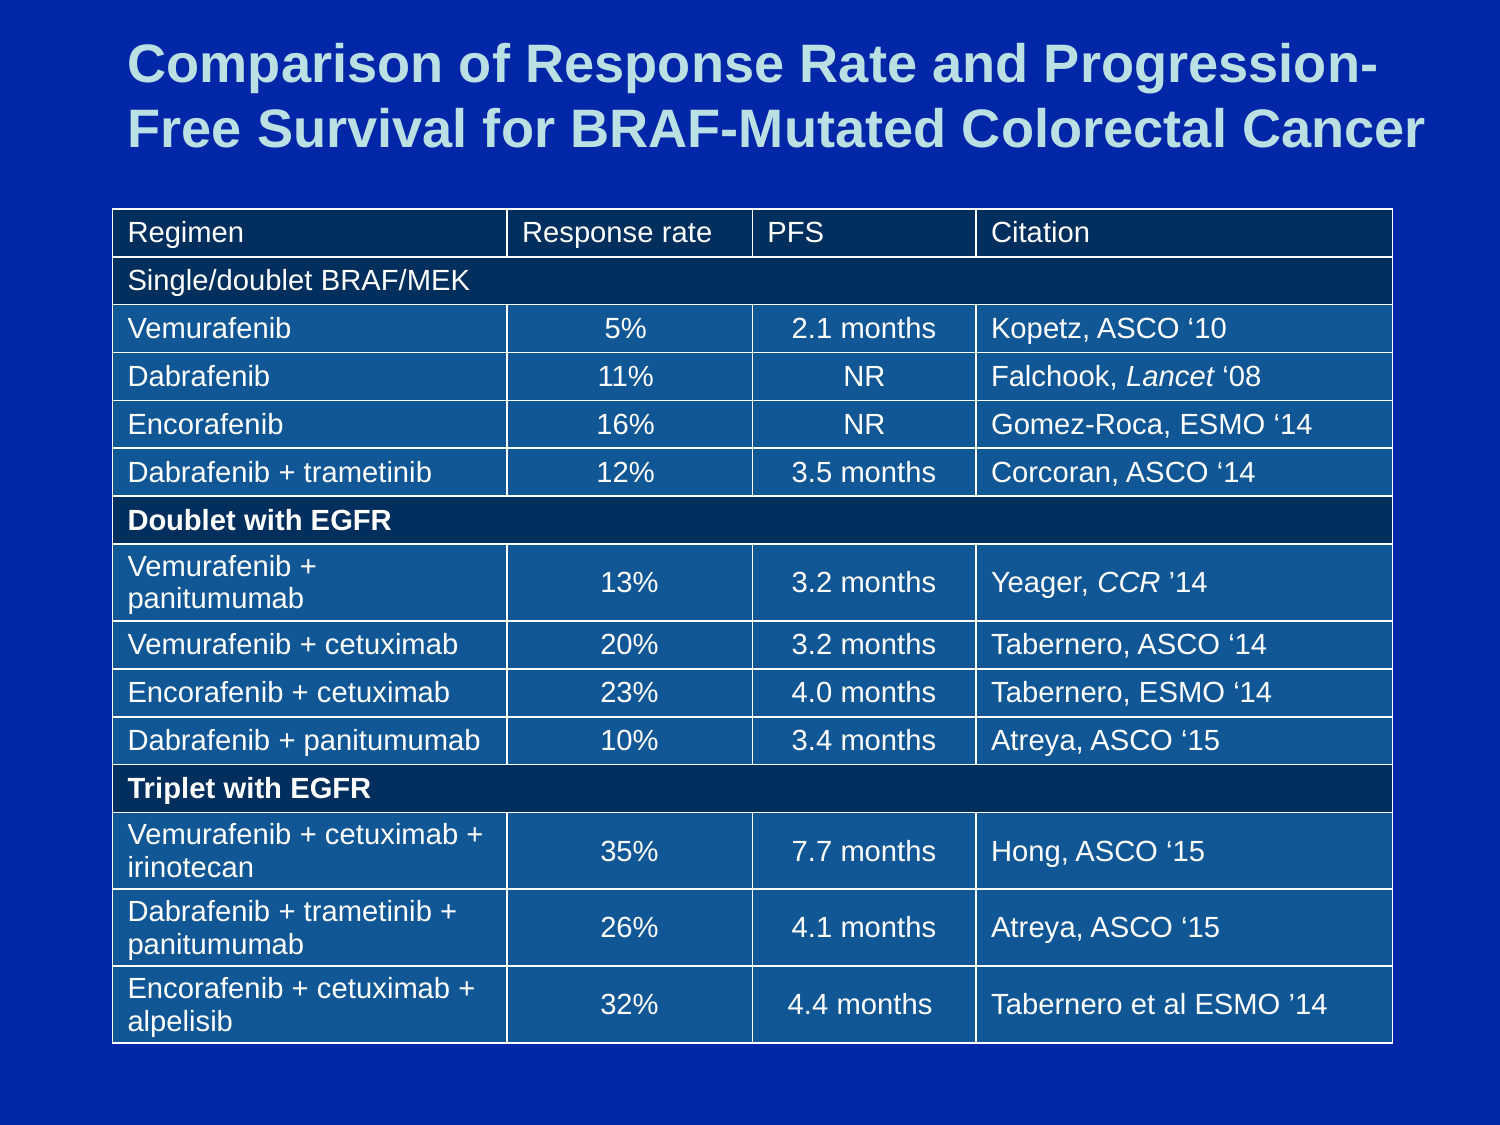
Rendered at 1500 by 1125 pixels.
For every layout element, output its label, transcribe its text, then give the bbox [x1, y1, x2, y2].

table_cell Kopetz, ASCO ‘10 [977, 305, 1392, 352]
title Comparison of Response Rate and Progression-Free Survival for BRAF-Mutated Colorectal Cancer [112, 0, 1485, 188]
table_cell Doublet with EGFR [113, 497, 1392, 543]
table_cell 35% [508, 813, 752, 888]
table_cell Triplet with EGFR [113, 765, 1392, 812]
table_cell Vemurafenib [113, 305, 506, 352]
table_cell 32% [508, 967, 752, 1042]
table_cell Dabrafenib [113, 353, 506, 400]
table_cell 4.4 months [753, 967, 975, 1042]
table_cell 23% [508, 670, 752, 716]
table_header Regimen [113, 210, 506, 256]
table_header Response rate [508, 210, 752, 256]
table_cell 7.7 months [753, 813, 975, 888]
table_cell 4.0 months [753, 670, 975, 716]
table_cell 3.2 months [753, 545, 975, 620]
table_cell Tabernero et al ESMO ’14 [977, 967, 1392, 1042]
table_cell 3.5 months [753, 449, 975, 495]
table_cell Tabernero, ESMO ‘14 [977, 670, 1392, 716]
table_cell Encorafenib + cetuximab [113, 670, 506, 716]
table_cell NR [753, 401, 975, 447]
table_cell Gomez-Roca, ESMO ‘14 [977, 401, 1392, 447]
table_cell Tabernero, ASCO ‘14 [977, 622, 1392, 668]
table_cell Atreya, ASCO ‘15 [977, 718, 1392, 764]
table_cell 26% [508, 890, 752, 965]
picture [0, 0, 1500, 1125]
table_cell 13% [508, 545, 752, 620]
table_cell 11% [508, 353, 752, 400]
table_cell Vemurafenib + cetuximab [113, 622, 506, 668]
table_cell Encorafenib + cetuximab + alpelisib [113, 967, 506, 1042]
table_cell Encorafenib [113, 401, 506, 447]
table_cell Hong, ASCO ‘15 [977, 813, 1392, 888]
table_cell Dabrafenib + panitumumab [113, 718, 506, 764]
table_cell 20% [508, 622, 752, 668]
table_cell 10% [508, 718, 752, 764]
table_cell 12% [508, 449, 752, 495]
table_cell Falchook, Lancet ‘08 [977, 353, 1392, 400]
table_cell 4.1 months [753, 890, 975, 965]
table_header Citation [977, 210, 1392, 256]
table_cell Dabrafenib + trametinib + panitumumab [113, 890, 506, 965]
table_cell NR [753, 353, 975, 400]
table_cell 3.4 months [753, 718, 975, 764]
table_cell 2.1 months [753, 305, 975, 352]
table_cell Vemurafenib + panitumumab [113, 545, 506, 620]
table_cell Corcoran, ASCO ‘14 [977, 449, 1392, 495]
table_header PFS [753, 210, 975, 256]
table_cell Yeager, CCR ’14 [977, 545, 1392, 620]
table_cell Dabrafenib + trametinib [113, 449, 506, 495]
table_cell Atreya, ASCO ‘15 [977, 890, 1392, 965]
table_cell 16% [508, 401, 752, 447]
table_cell 5% [508, 305, 752, 352]
table_cell Single/doublet BRAF/MEK [113, 258, 1392, 304]
table_cell 3.2 months [753, 622, 975, 668]
table_cell Vemurafenib + cetuximab + irinotecan [113, 813, 506, 888]
